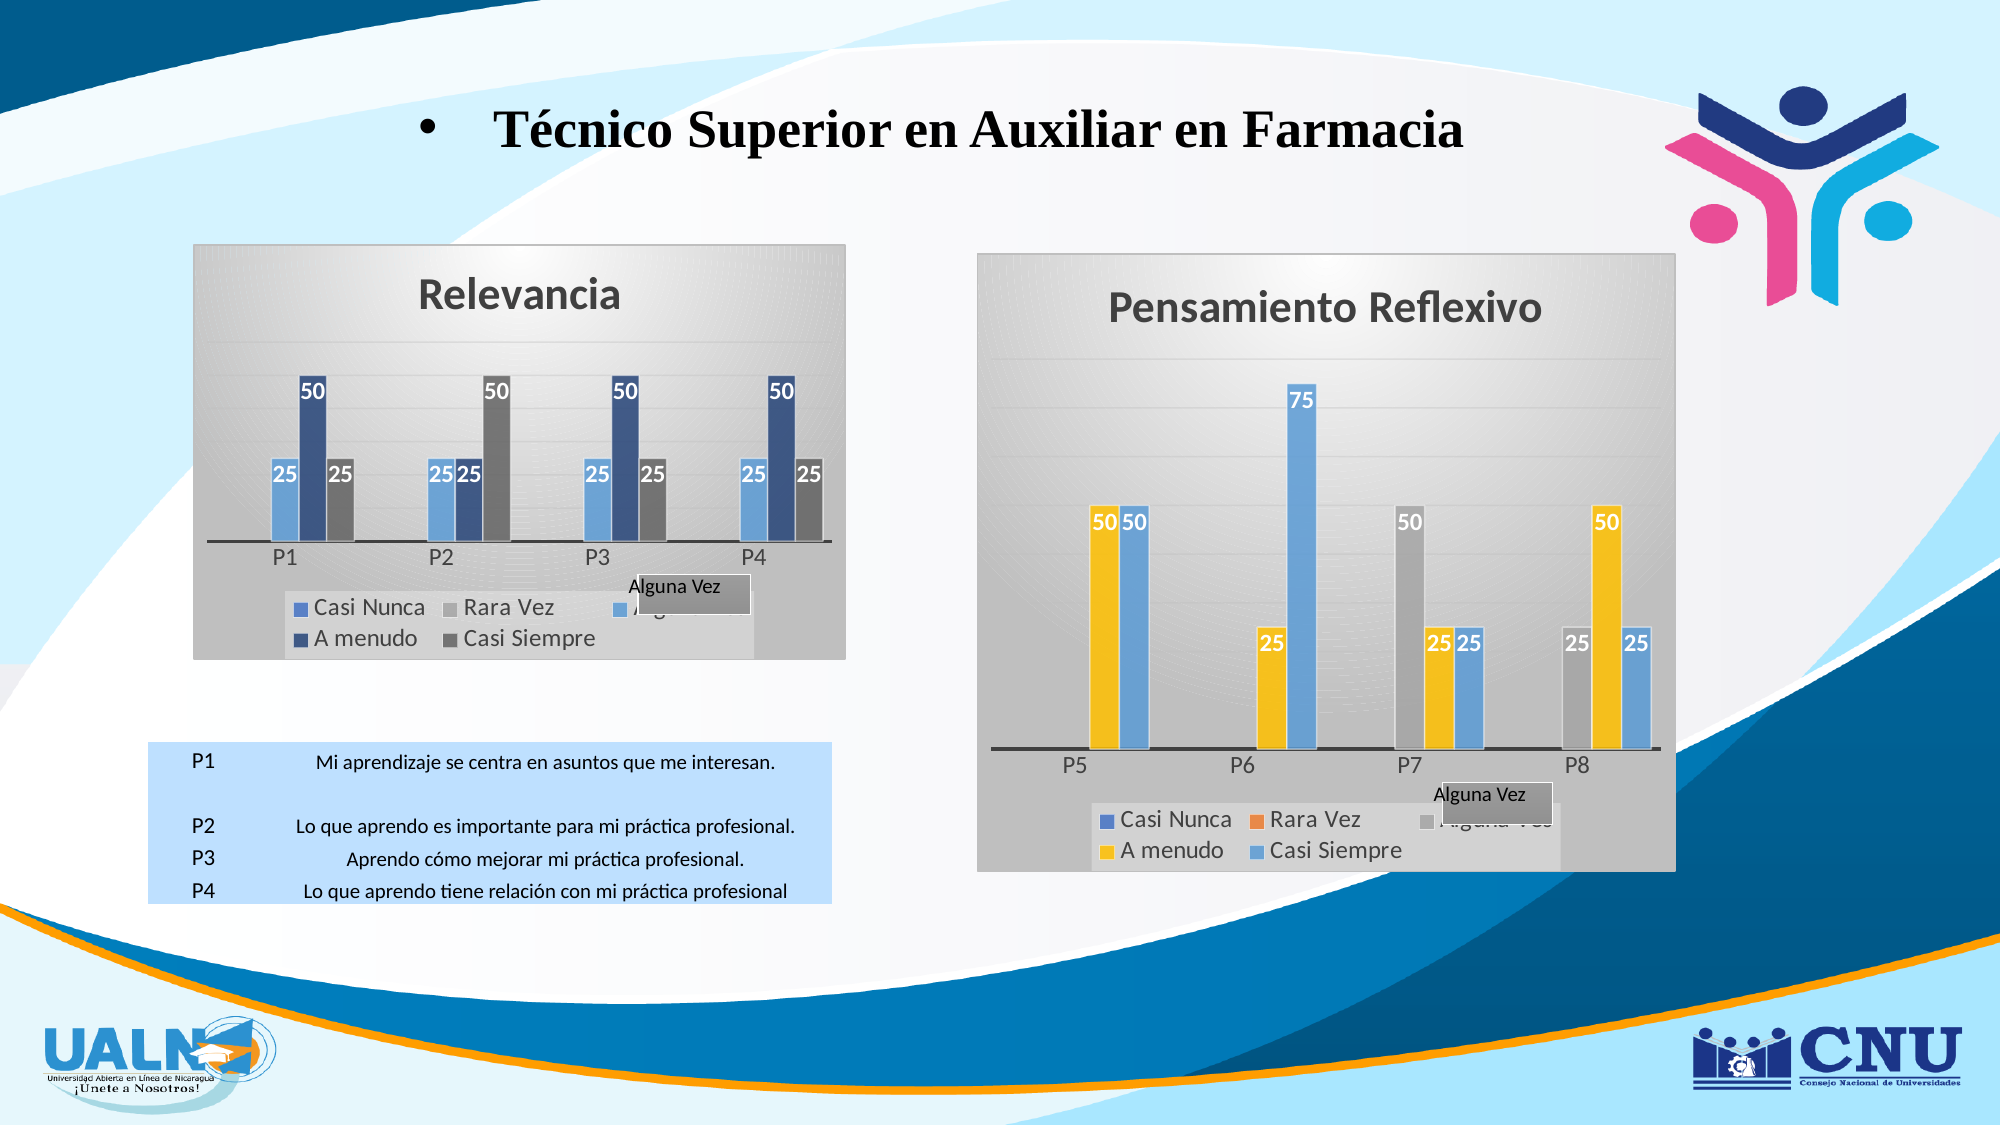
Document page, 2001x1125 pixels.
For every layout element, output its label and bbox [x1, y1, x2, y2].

chart [193, 244, 846, 660]
text_box [613, 565, 776, 624]
text_box [1418, 772, 1576, 835]
list [0, 0, 2000, 1125]
chart [976, 253, 1676, 872]
